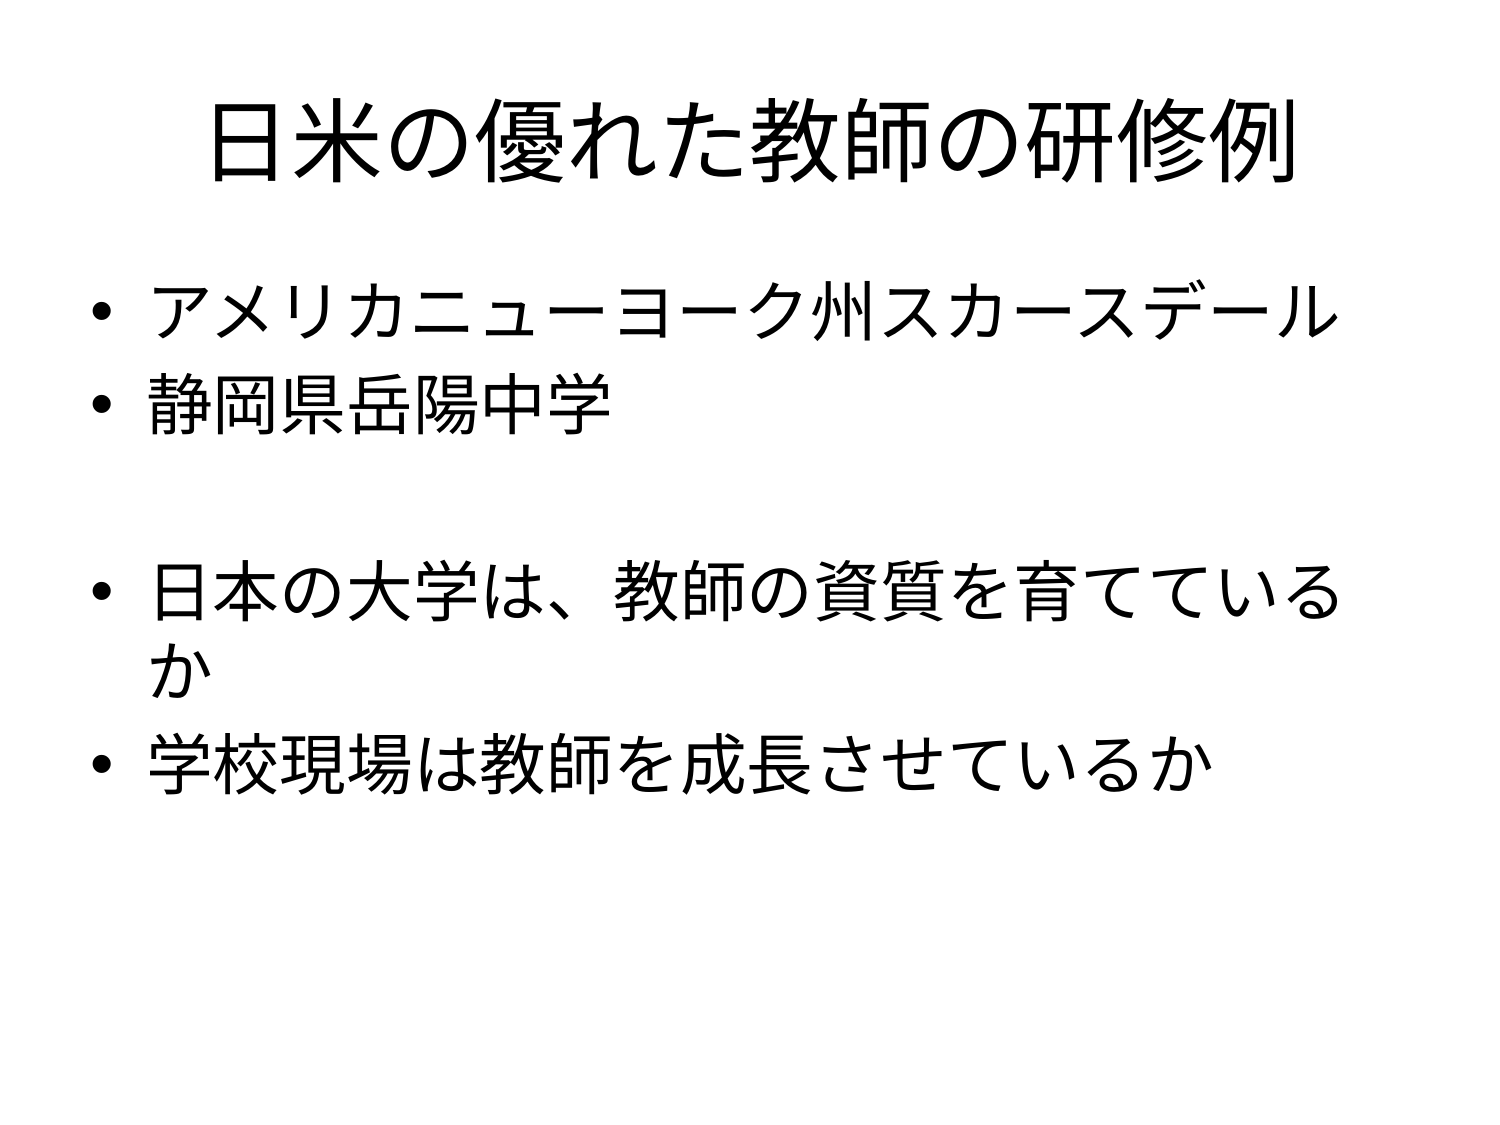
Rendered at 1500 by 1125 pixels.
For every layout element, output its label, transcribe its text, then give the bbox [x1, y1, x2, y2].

title 日米の優れた教師の研修例 [75, 45, 1425, 233]
list アメリカニューヨーク州スカースデール 静岡県岳陽中学 日本の大学は、教師の資質を育てているか 学校現場は教師を成長させているか [75, 262, 1425, 1005]
